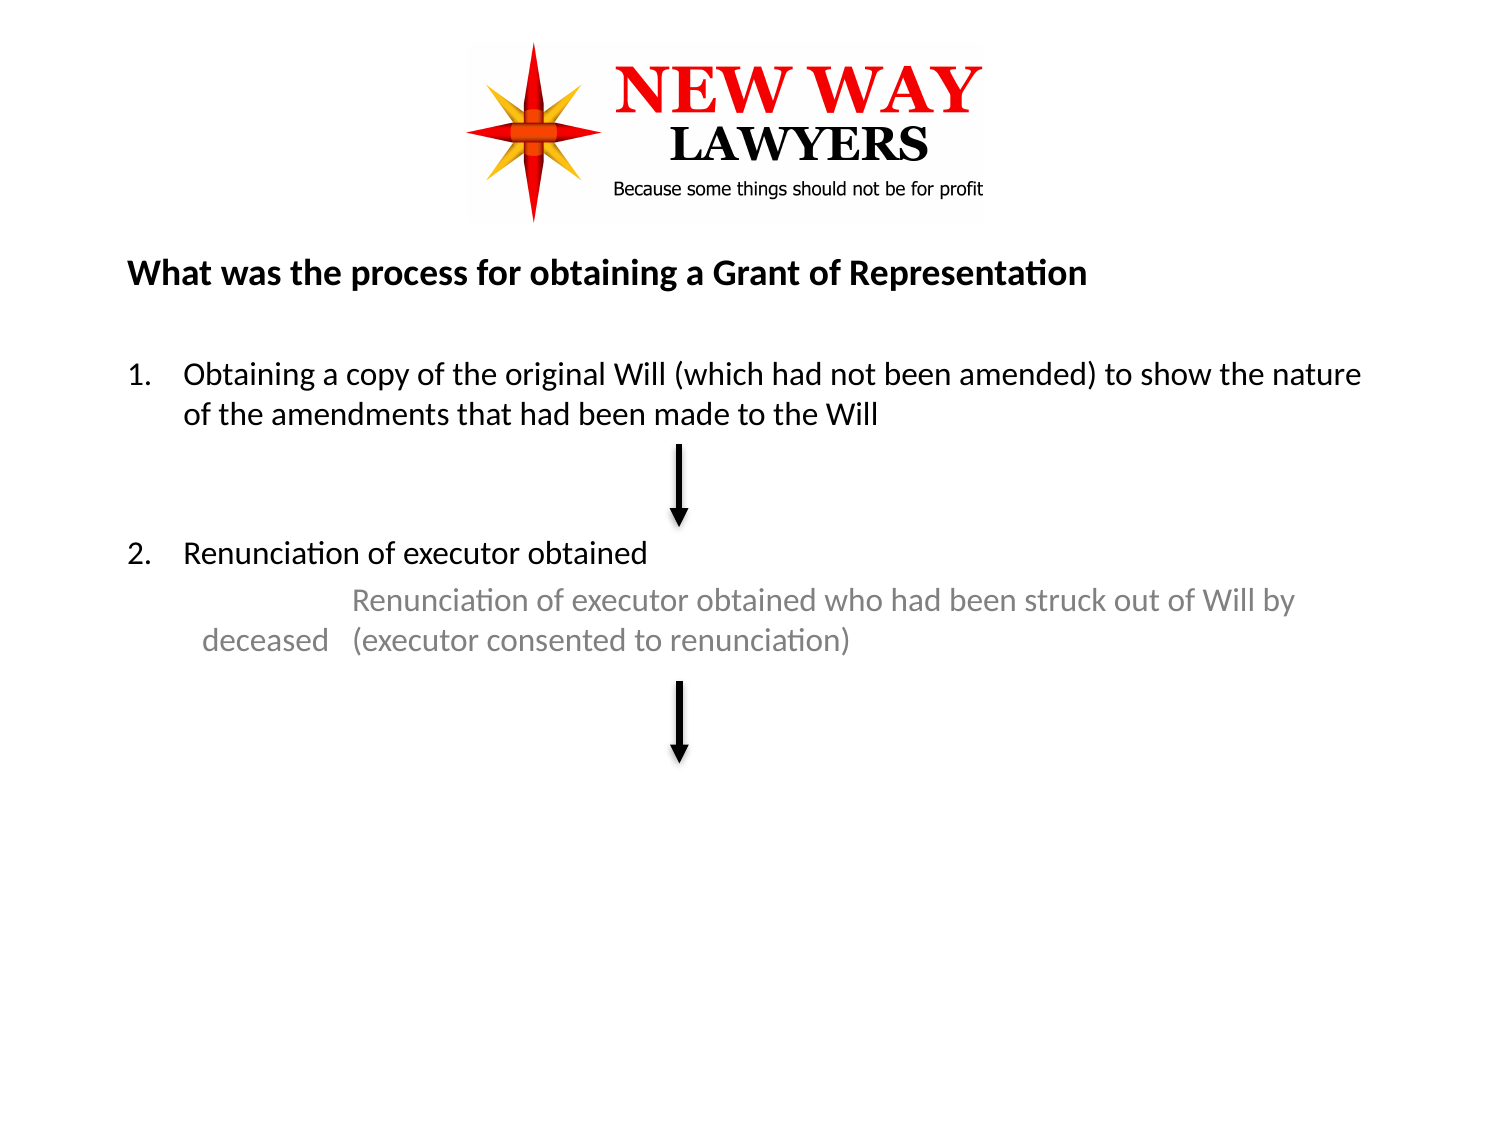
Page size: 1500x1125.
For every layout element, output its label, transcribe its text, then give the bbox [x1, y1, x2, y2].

picture [466, 42, 983, 223]
subtitle What was the process for obtaining a Grant of Representation Obtaining a copy of the original Will (which had not been amended) to show the nature of the amendments that had been made to the Will Renunciation of executor obtained Renunciation of executor obtained who had been struck out of Will by deceased (executor consented to renunciation) [111, 240, 1412, 985]
